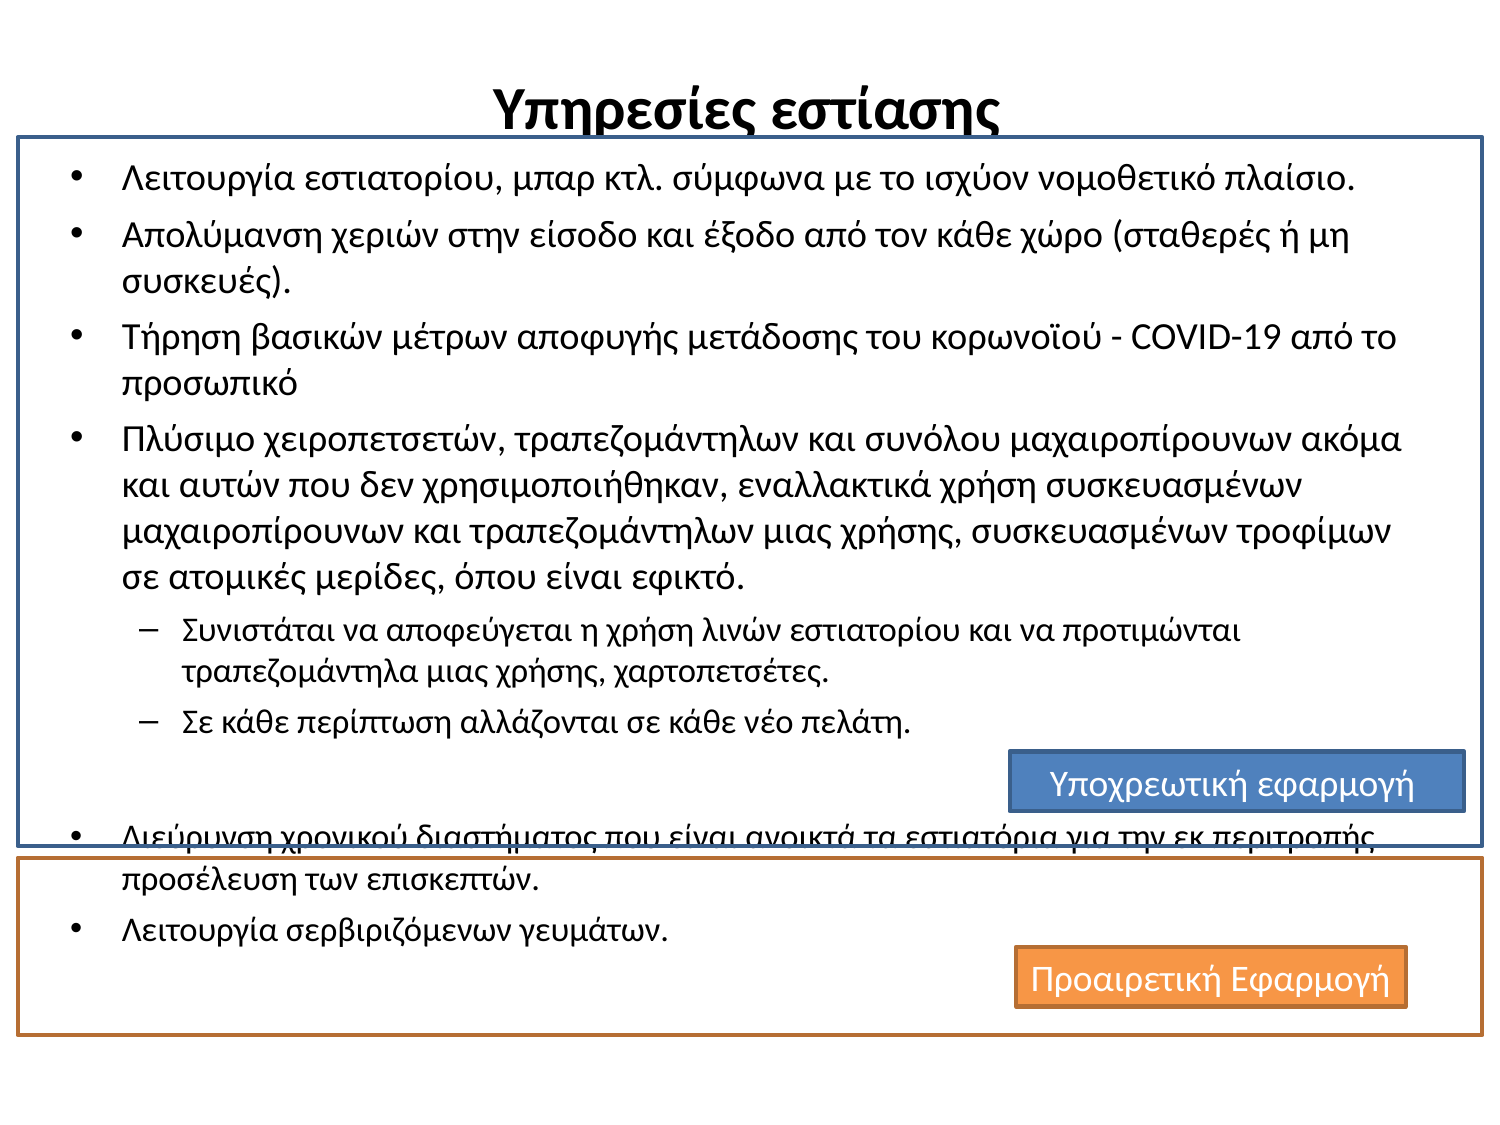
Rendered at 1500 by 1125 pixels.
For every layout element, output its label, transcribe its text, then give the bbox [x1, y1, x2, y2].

text_box [16, 856, 1484, 1037]
text_box [16, 135, 1484, 848]
list Υπηρεσίες εστίασης Λειτουργία εστιατορίου, μπαρ κτλ. σύμφωνα με το ισχύον νομοθετικό πλαίσιο. Απολύμανση χεριών στην είσοδο και έξοδο από τον κάθε χώρο (σταθερές ή μη συσκευές). Τήρηση βασικών μέτρων αποφυγής μετάδοσης του κορωνοϊού - COVID-19 από το προσωπικό Πλύσιμο χειροπετσετών, τραπεζομάντηλων και συνόλου μαχαιροπίρουνων ακόμα και αυτών που δεν χρησιμοποιήθηκαν, εναλλακτικά χρήση συσκευασμένων μαχαιροπίρουνων και τραπεζομάντηλων μιας χρήσης, συσκευασμένων τροφίμων σε ατομικές μερίδες, όπου είναι εφικτό. Συνιστάται να αποφεύγεται η χρήση λινών εστιατορίου και να προτιμώνται τραπεζομάντηλα μιας χρήσης, χαρτοπετσέτες. Σε κάθε περίπτωση αλλάζονται σε κάθε νέο πελάτη. Διεύρυνση χρονικού διαστήματος που είναι ανοικτά τα εστιατόρια για την εκ περιτροπής προσέλευση των επισκεπτών. Λειτουργία σερβιριζόμενων γευμάτων. [55, 61, 1439, 135]
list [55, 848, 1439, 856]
